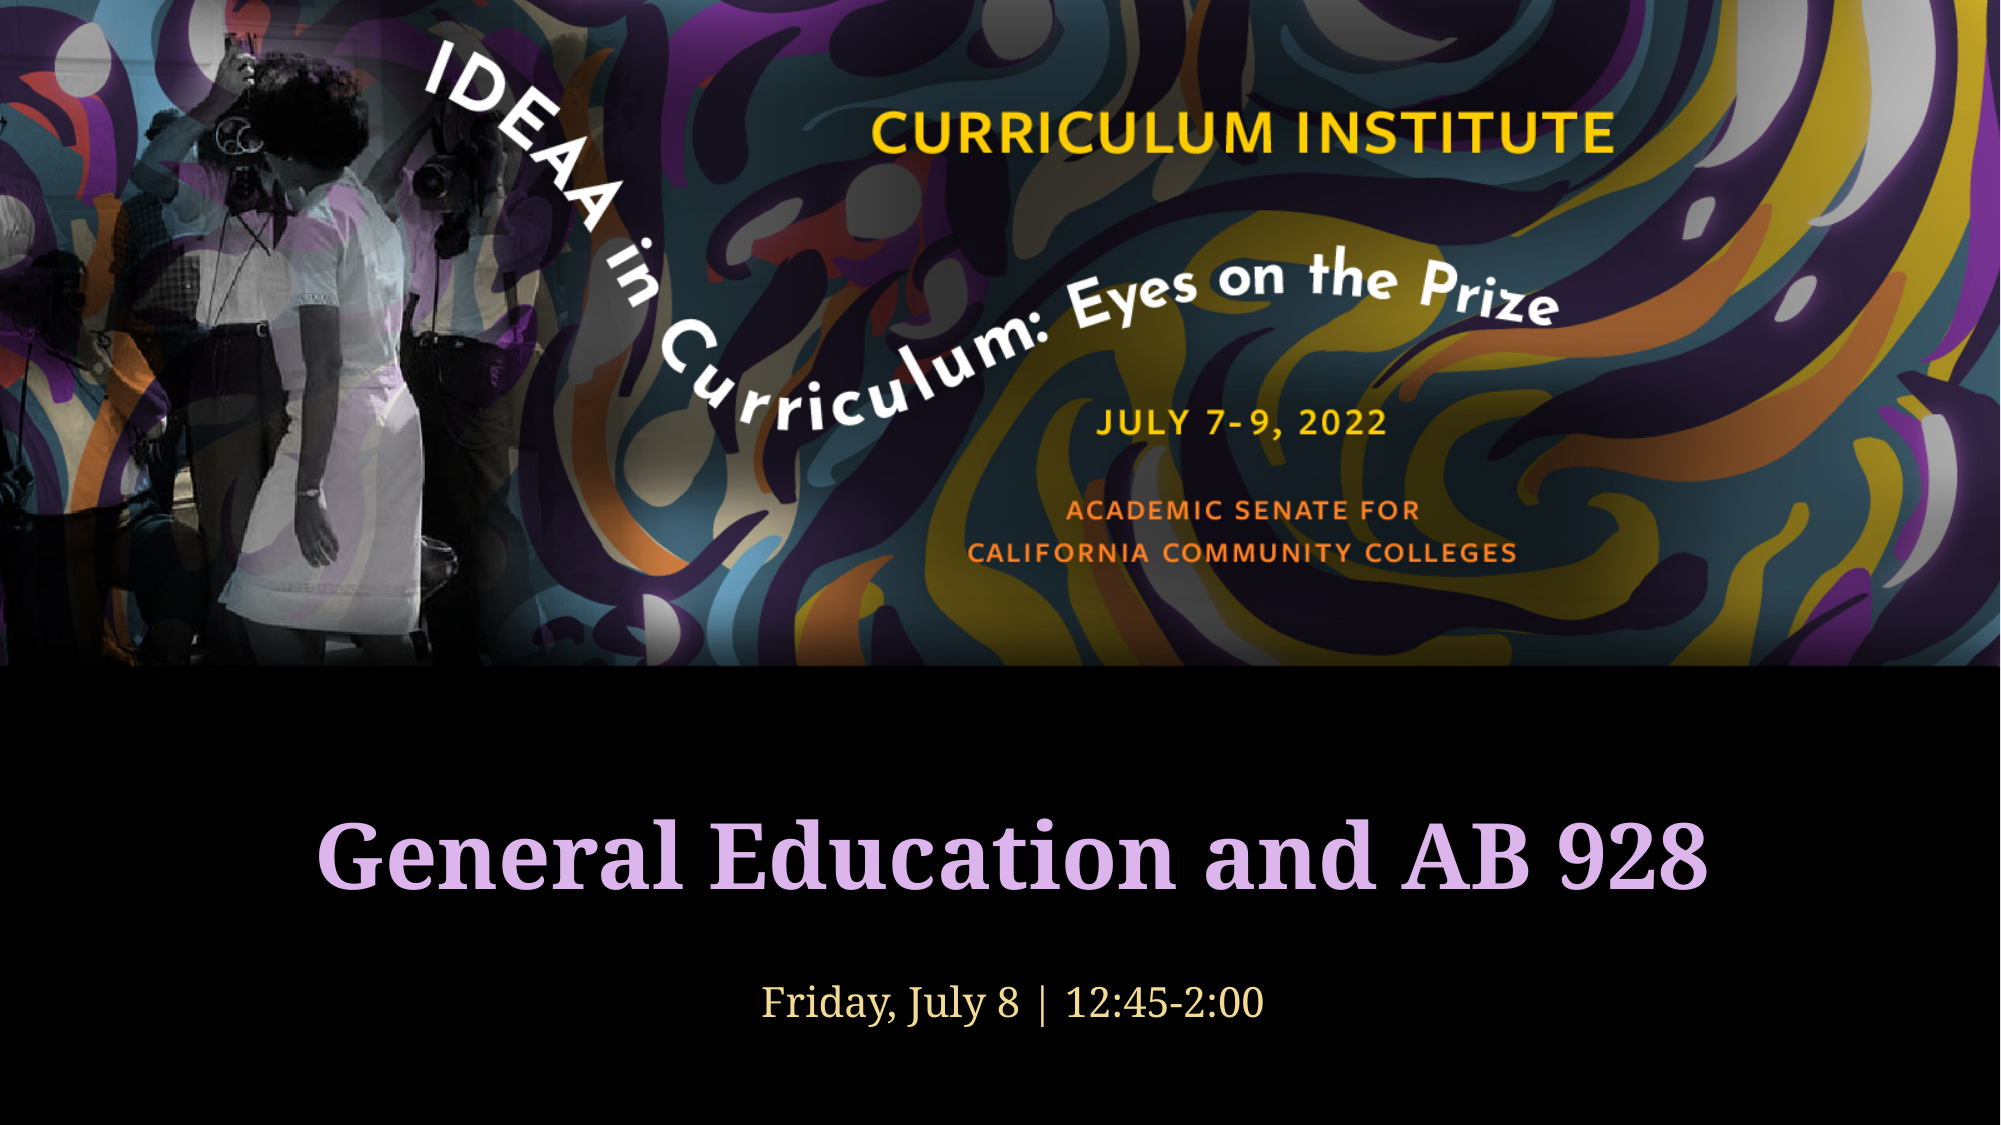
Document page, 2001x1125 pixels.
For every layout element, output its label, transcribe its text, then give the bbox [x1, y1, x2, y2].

picture [0, 0, 2001, 1125]
title General Education and AB 928 Friday, July 8 | 12:45-2:00 [157, 768, 1869, 1054]
